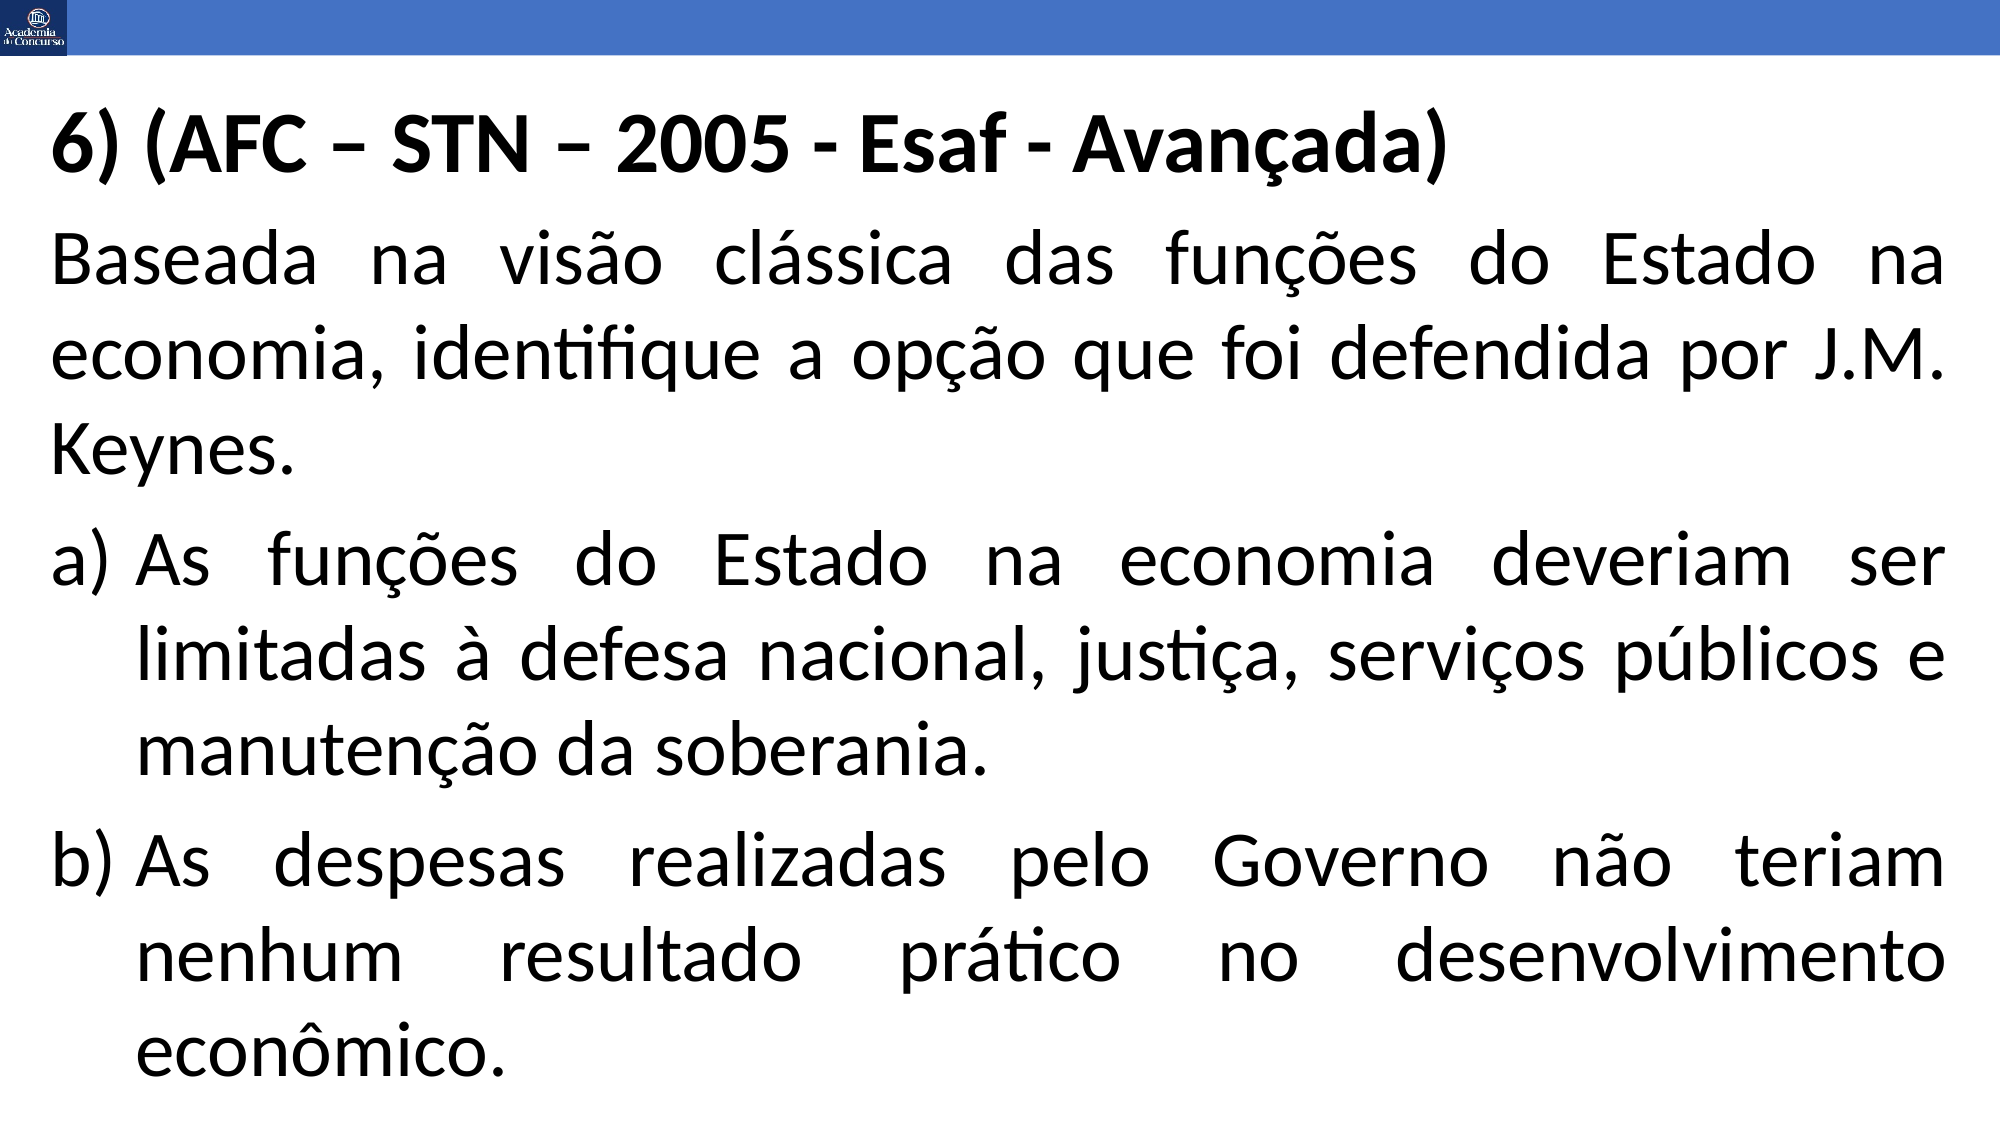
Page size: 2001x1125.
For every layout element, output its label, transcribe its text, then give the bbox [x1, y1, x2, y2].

list 6) (AFC – STN – 2005 - Esaf - Avançada) Baseada na visão clássica das funções do Estado na economia, identifique a opção que foi defendida por J.M. Keynes. As funções do Estado na economia deveriam ser limitadas à defesa nacional, justiça, serviços públicos e manutenção da soberania. As despesas realizadas pelo Governo não teriam nenhum resultado prático no desenvolvimento econômico. [37, 77, 1963, 700]
picture [0, 0, 67, 56]
